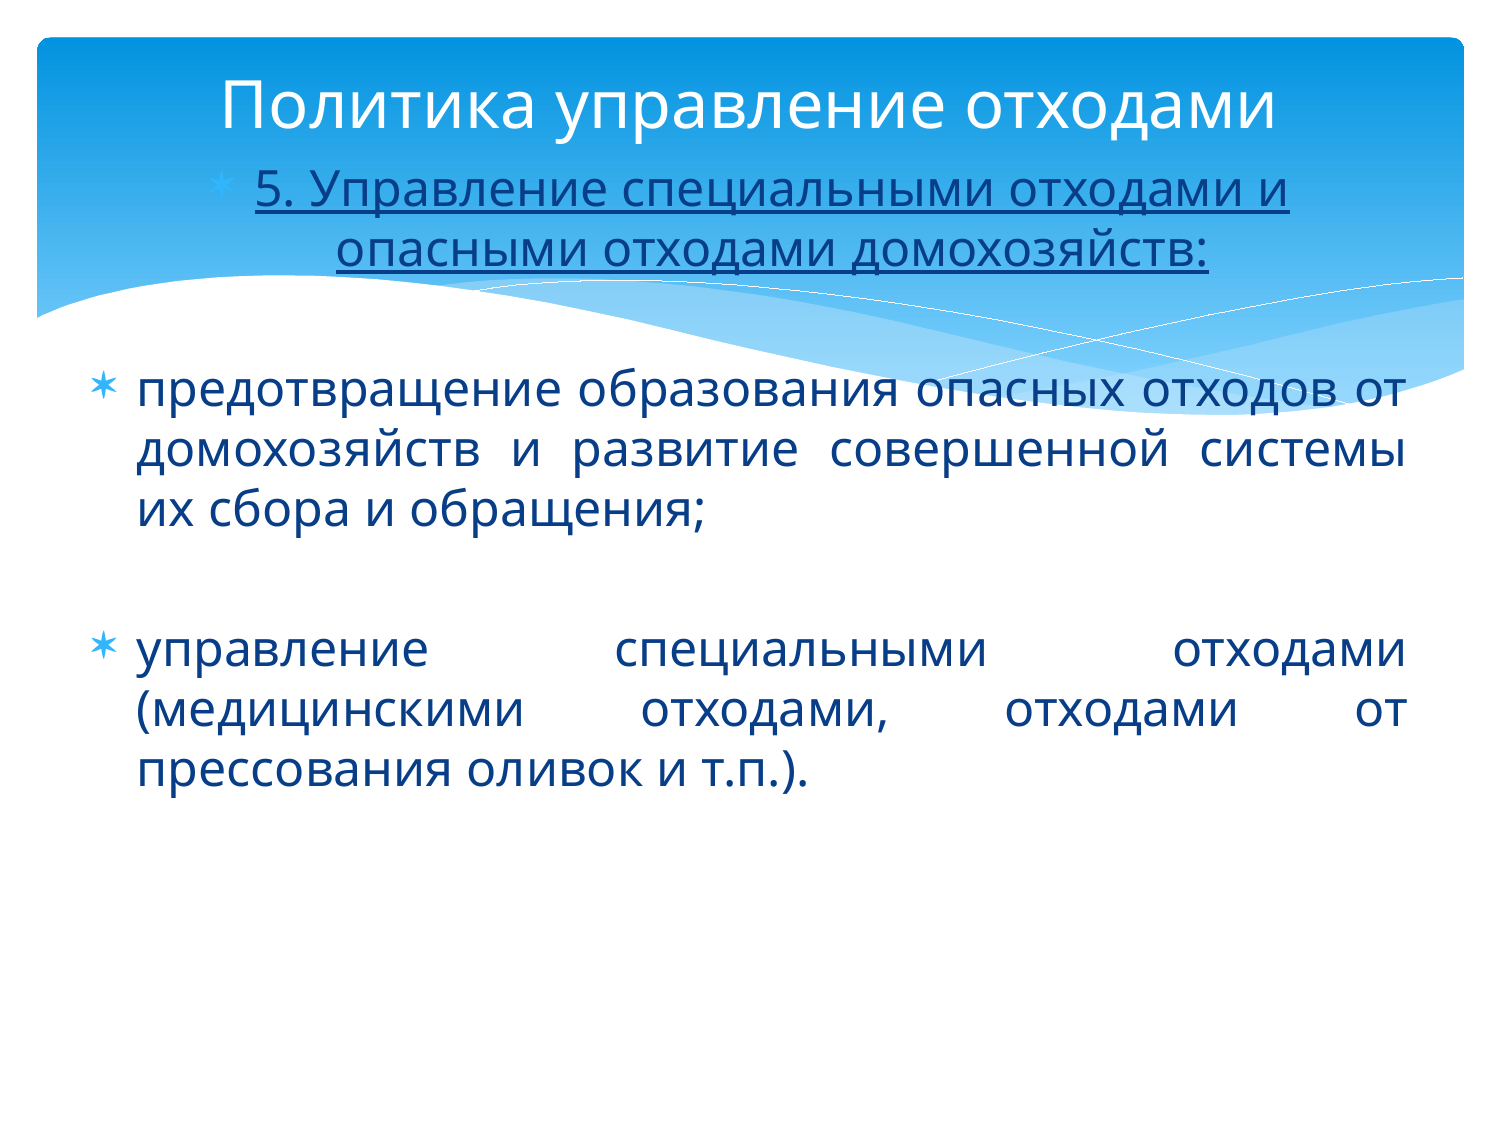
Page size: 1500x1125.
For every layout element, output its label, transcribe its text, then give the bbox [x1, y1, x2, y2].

title Политика управление отходами [75, 55, 1425, 149]
list 5. Управление специальными отходами и опасными отходами домохозяйств: предотвращение образования опасных отходов от домохозяйств и развитие совершенной системы их сбора и обращения; управление специальными отходами (медицинскими отходами, отходами от прессования оливок и т.п.). [76, 149, 1424, 1071]
